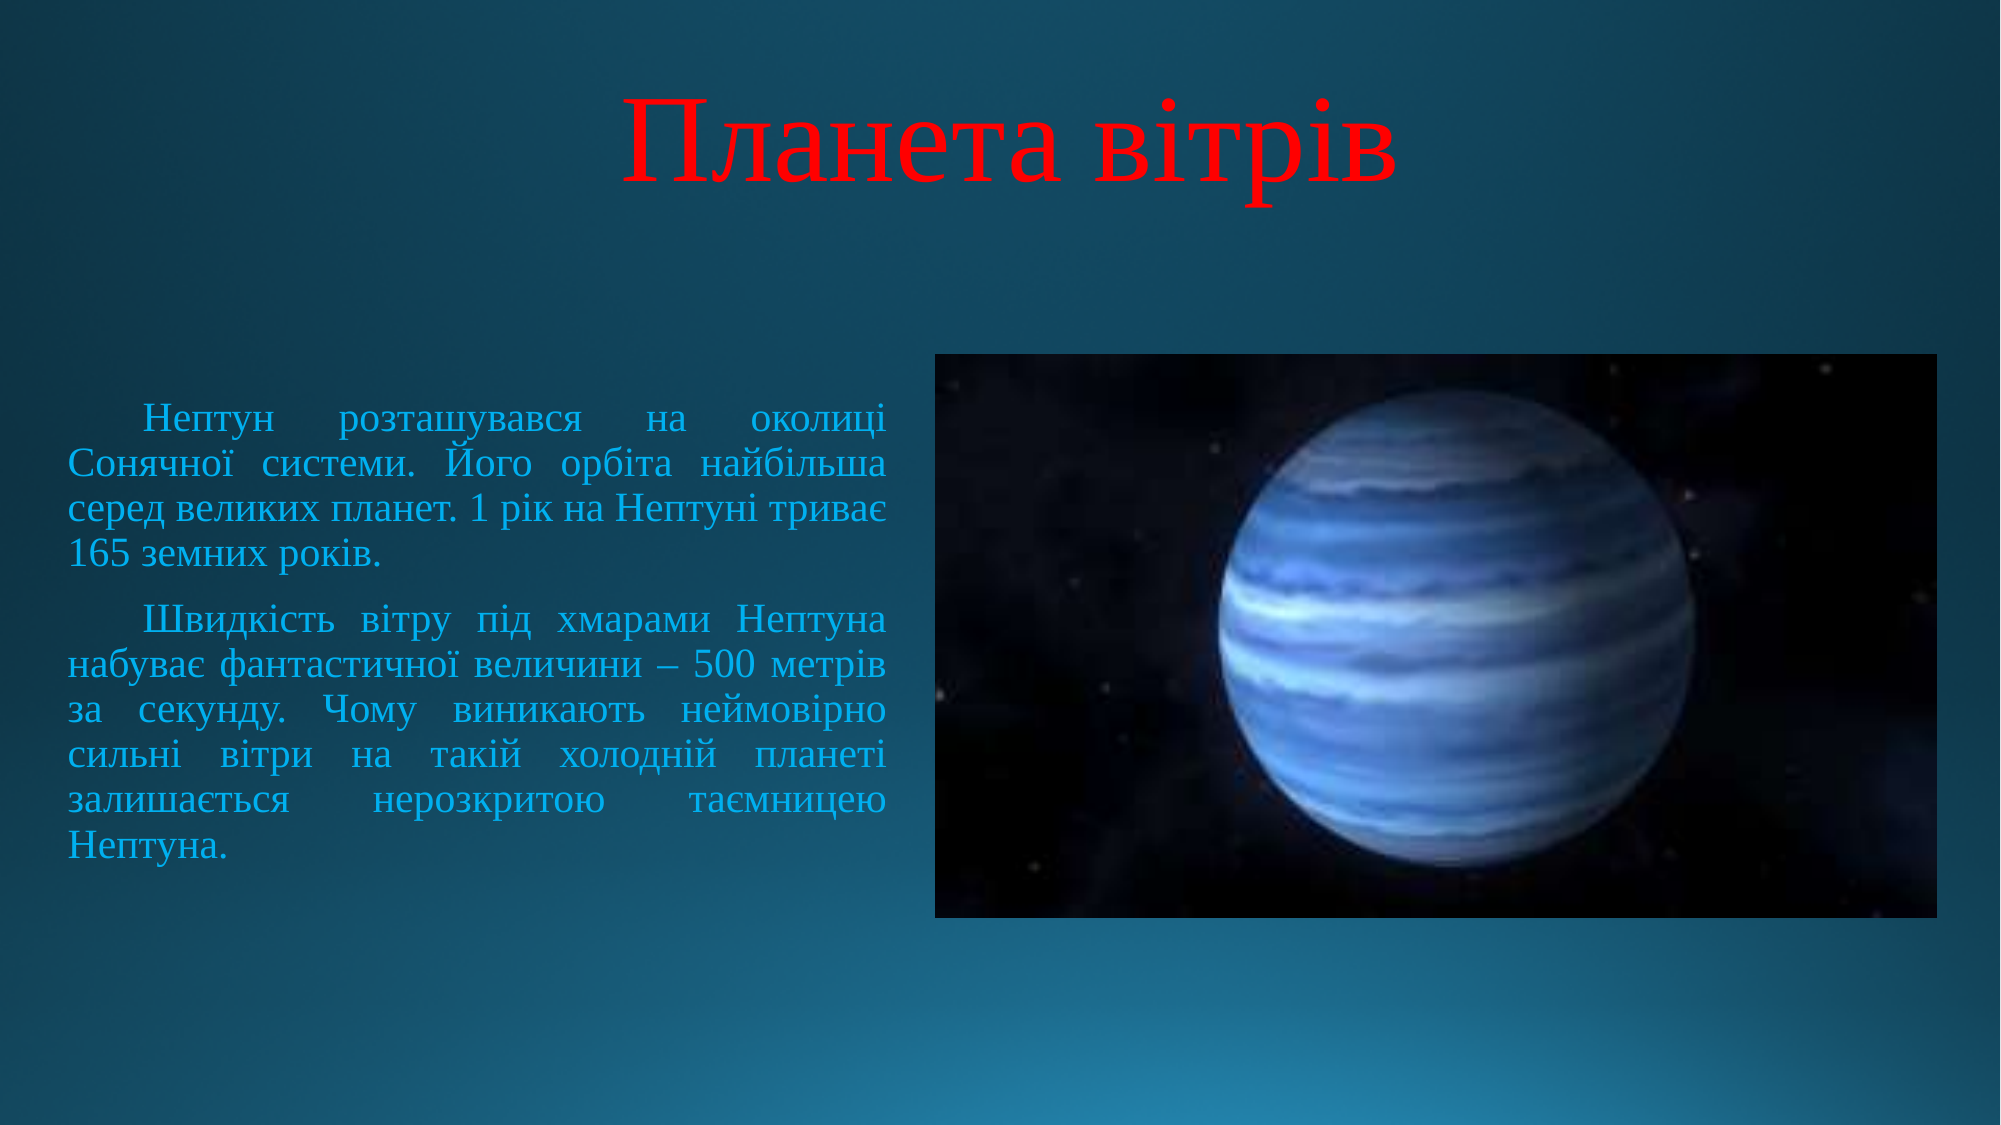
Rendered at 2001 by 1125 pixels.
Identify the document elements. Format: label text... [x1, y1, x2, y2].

title Планета вітрів [137, 75, 1884, 217]
list Нептун розташувався на околиці Сонячної системи. Його орбіта найбільша серед великих планет. 1 рік на Нептуні триває 165 земних років. Швидкість вітру під хмарами Нептуна набуває фантастичної величини – 500 метрів за секунду. Чому виникають неймовірно сильні вітри на такій холодній планеті залишається нерозкритою таємницею Нептуна. [52, 388, 902, 918]
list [935, 354, 1937, 918]
picture [0, 0, 2001, 1125]
